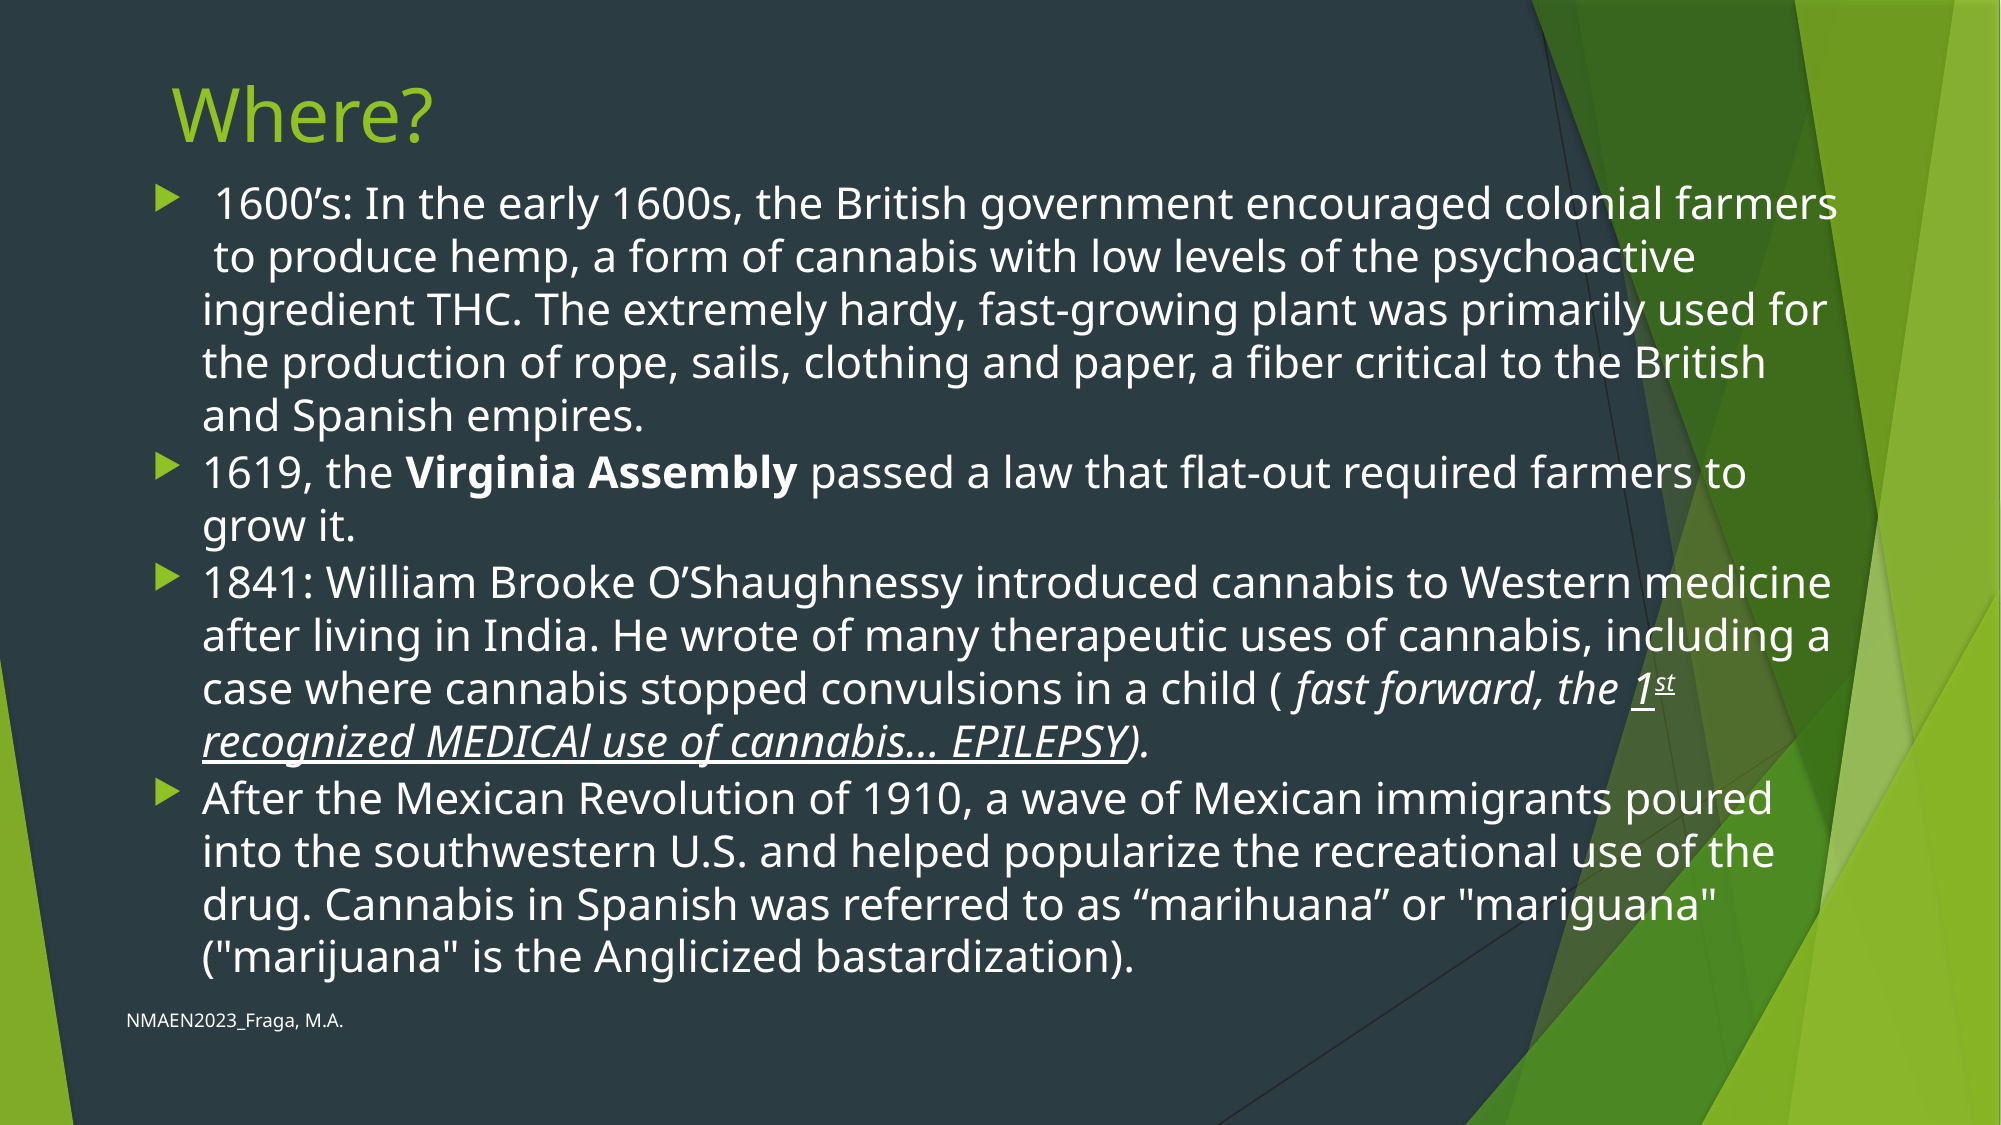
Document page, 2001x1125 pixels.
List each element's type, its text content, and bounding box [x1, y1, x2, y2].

footer NMAEN2023_Fraga, M.A. [111, 991, 1145, 1051]
list 1600’s: In the early 1600s, the British government encouraged colonial farmers to produce hemp, a form of cannabis with low levels of the psychoactive ingredient THC. The extremely hardy, fast-growing plant was primarily used for the production of rope, sails, clothing and paper, a fiber critical to the British and Spanish empires. 1619, the Virginia Assembly passed a law that flat-out required farmers to grow it. 1841: William Brooke O’Shaughnessy introduced cannabis to Western medicine after living in India. He wrote of many therapeutic uses of cannabis, including a case where cannabis stopped convulsions in a child ( fast forward, the 1st recognized MEDICAl use of cannabis… EPILEPSY). After the Mexican Revolution of 1910, a wave of Mexican immigrants poured into the southwestern U.S. and helped popularize the recreational use of the drug. Cannabis in Spanish was referred to as “marihuana” or "mariguana" ("marijuana" is the Anglicized bastardization). [137, 154, 1863, 1014]
title Where? [137, 59, 1863, 154]
